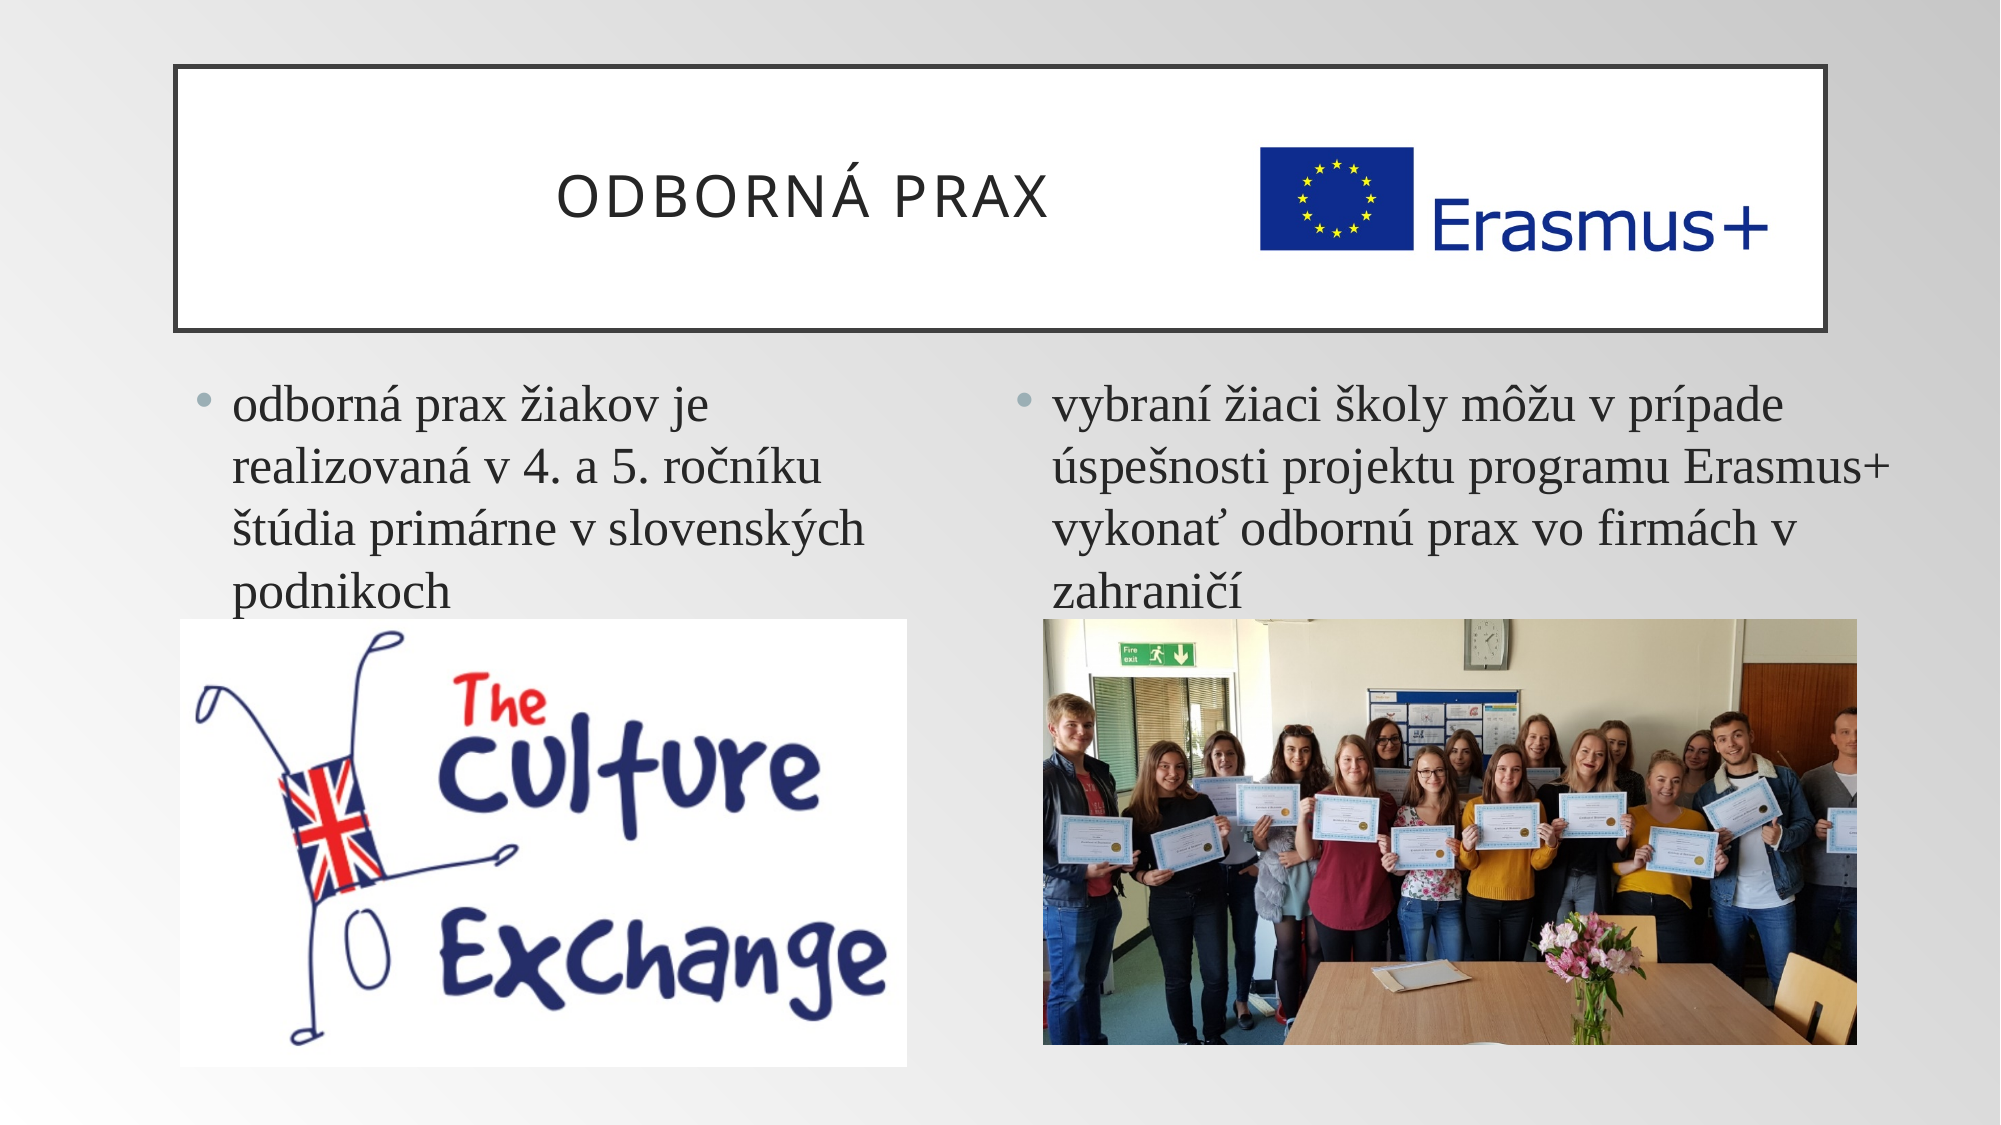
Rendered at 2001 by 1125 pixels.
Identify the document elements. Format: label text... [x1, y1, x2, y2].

list vybraní žiaci školy môžu v prípade úspešnosti projektu programu Erasmus+ vykonať odbornú prax vo firmách v zahraničí [1000, 361, 1914, 665]
picture [1230, 117, 1797, 280]
picture [179, 619, 907, 1067]
picture [1043, 619, 1857, 1045]
title Odborná prax [173, 64, 1828, 333]
list odborná prax žiakov je realizovaná v 4. a 5. ročníku štúdia primárne v slovenských podnikoch [180, 361, 946, 909]
